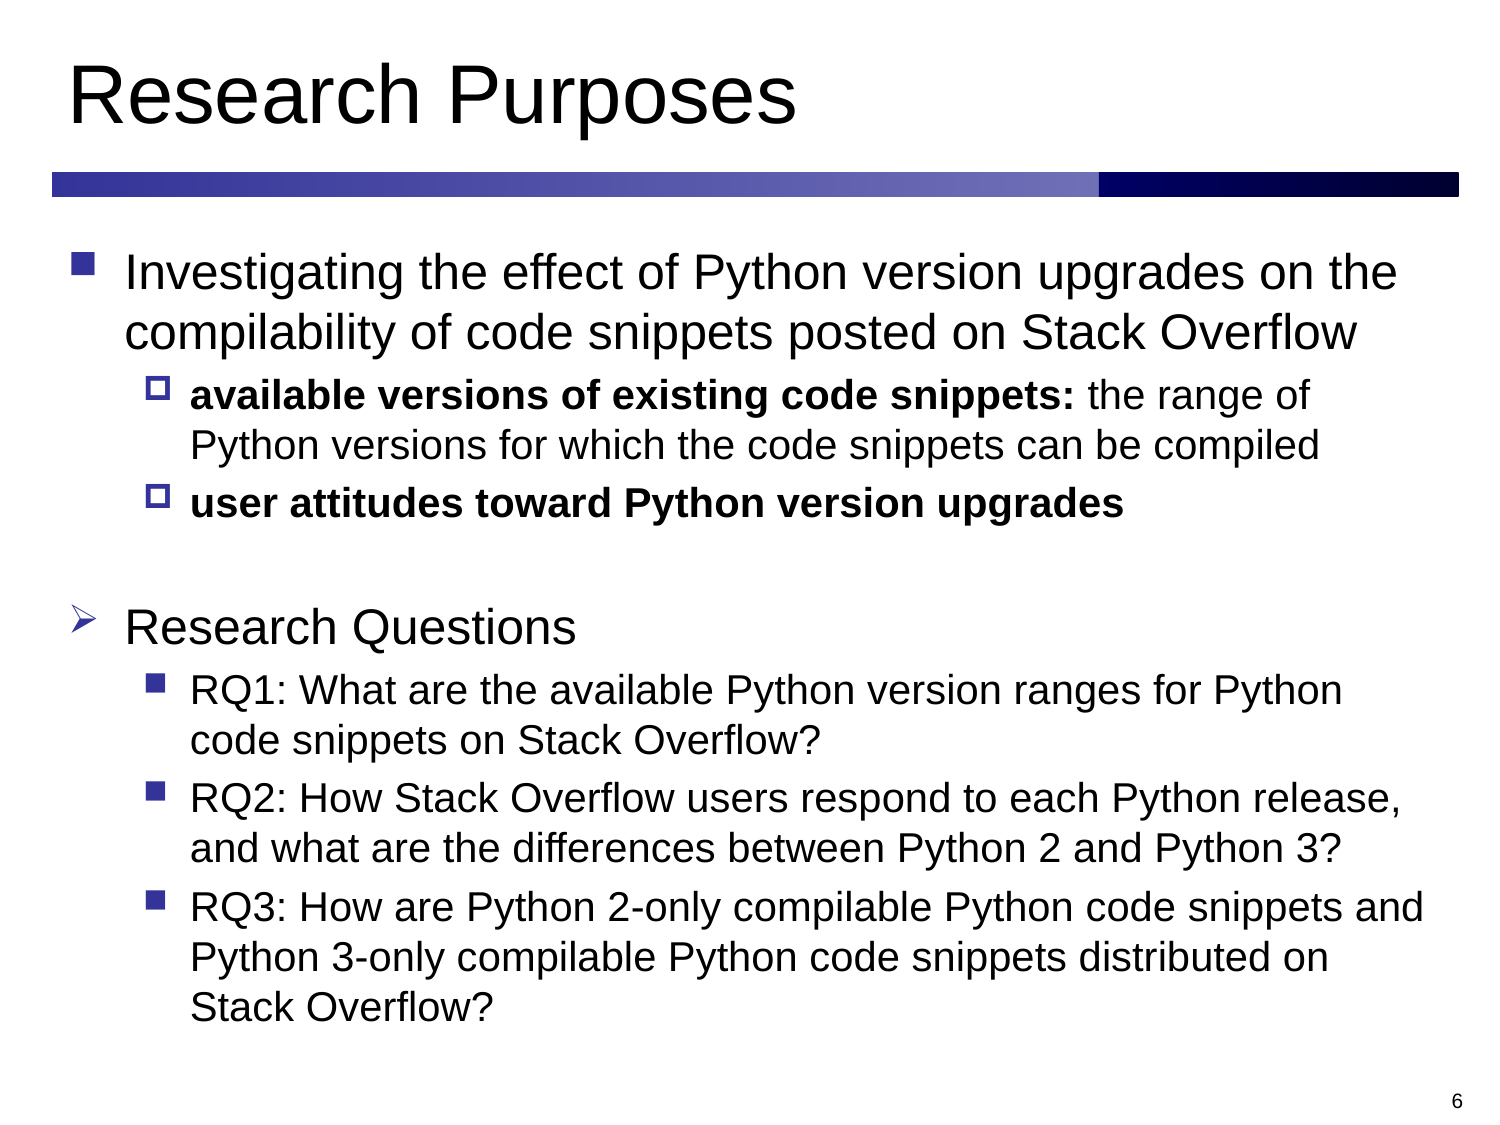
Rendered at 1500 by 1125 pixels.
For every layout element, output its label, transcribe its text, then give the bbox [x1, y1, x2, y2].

slide_number 6 [1387, 1079, 1479, 1125]
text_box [51, 172, 1459, 197]
list Investigating the effect of Python version upgrades on the compilability of code snippets posted on Stack Overflow available versions of existing code snippets: the range of Python versions for which the code snippets can be compiled user attitudes toward Python version upgrades Research Questions RQ1: What are the available Python version ranges for Python code snippets on Stack Overflow? RQ2: How Stack Overflow users respond to each Python release, and what are the differences between Python 2 and Python 3? RQ3: How are Python 2-only compilable Python code snippets and Python 3-only compilable Python code snippets distributed on Stack Overflow? [52, 231, 1460, 1024]
title Research Purposes [51, 18, 1459, 162]
